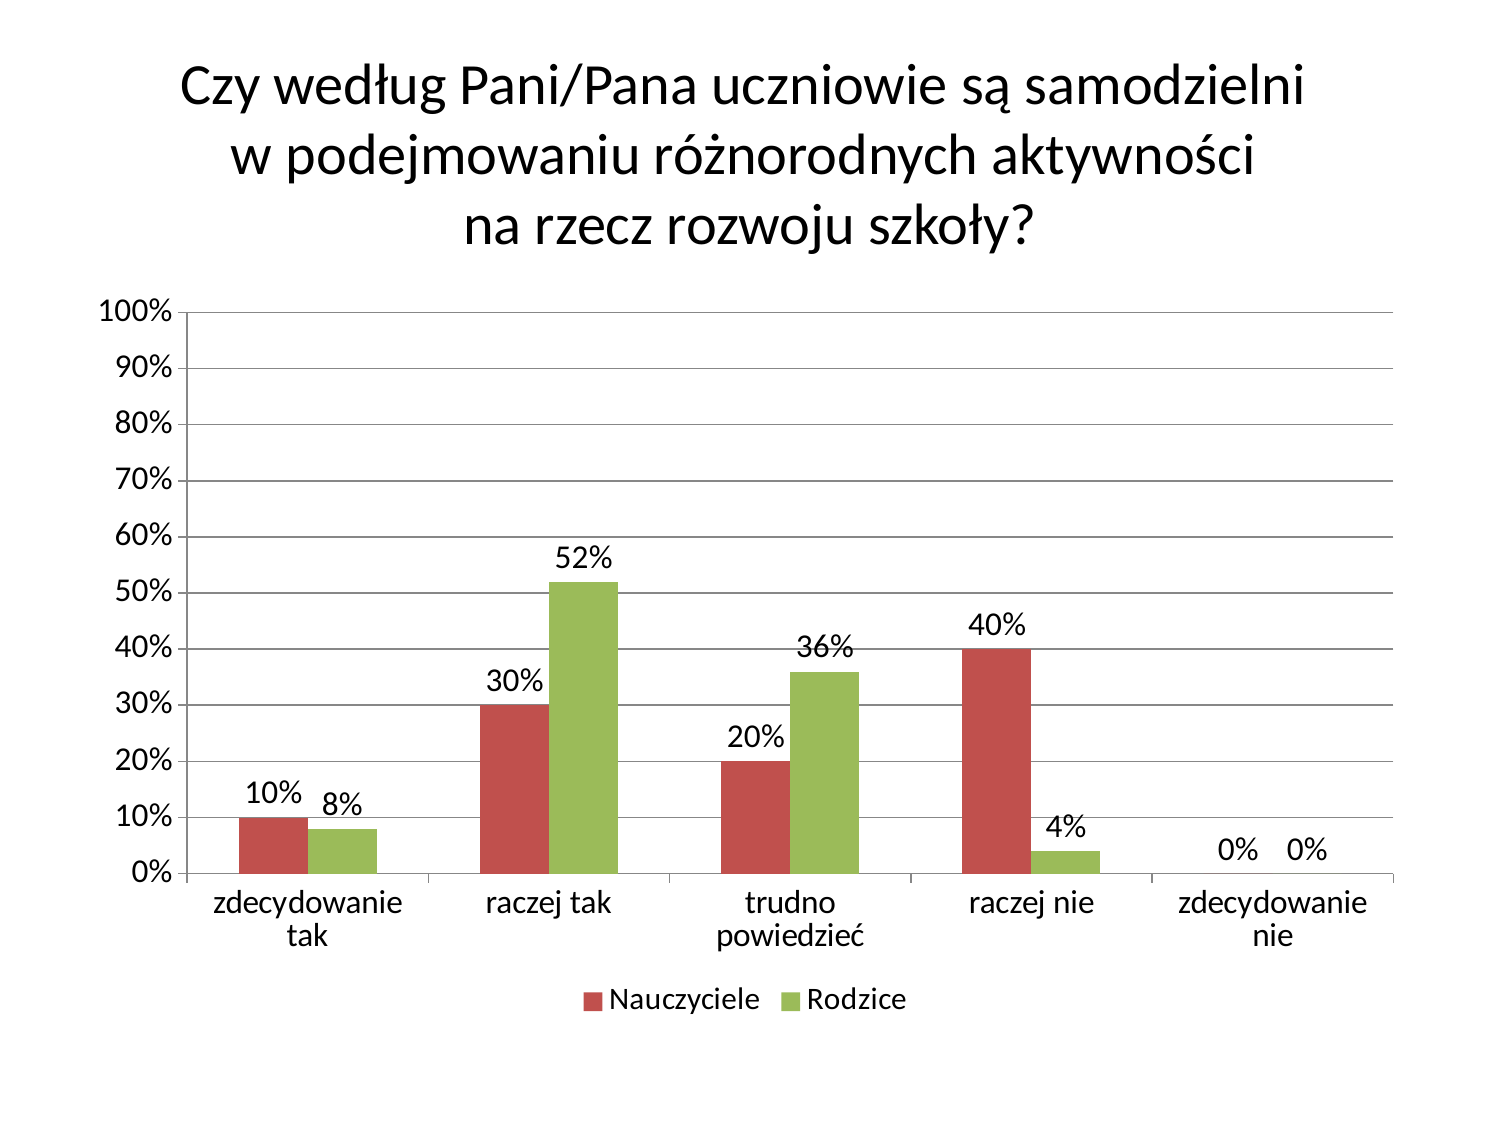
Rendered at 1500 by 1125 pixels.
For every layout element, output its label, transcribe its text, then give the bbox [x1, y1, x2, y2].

title Czy według Pani/Pana uczniowie są samodzielni w podejmowaniu różnorodnych aktywności na rzecz rozwoju szkoły? [75, 45, 1425, 258]
chart [70, 280, 1421, 1024]
